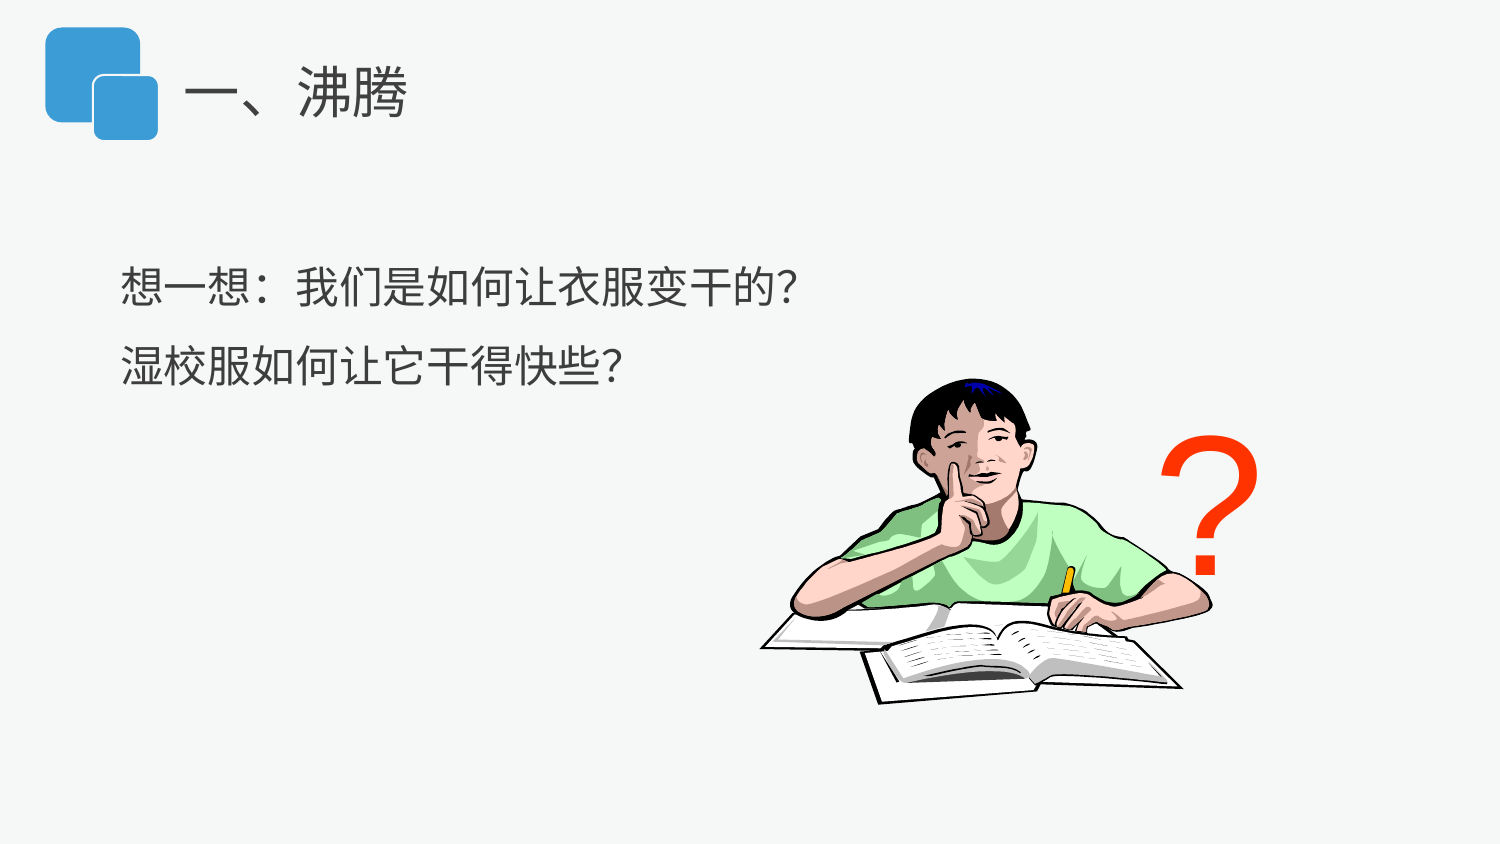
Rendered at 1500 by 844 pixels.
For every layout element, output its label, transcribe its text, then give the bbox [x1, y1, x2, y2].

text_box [759, 368, 1381, 755]
text_box 想一想：我们是如何让衣服变干的？ 湿校服如何让它干得快些？ [108, 227, 915, 397]
text_box 一、沸腾 [172, 51, 440, 130]
